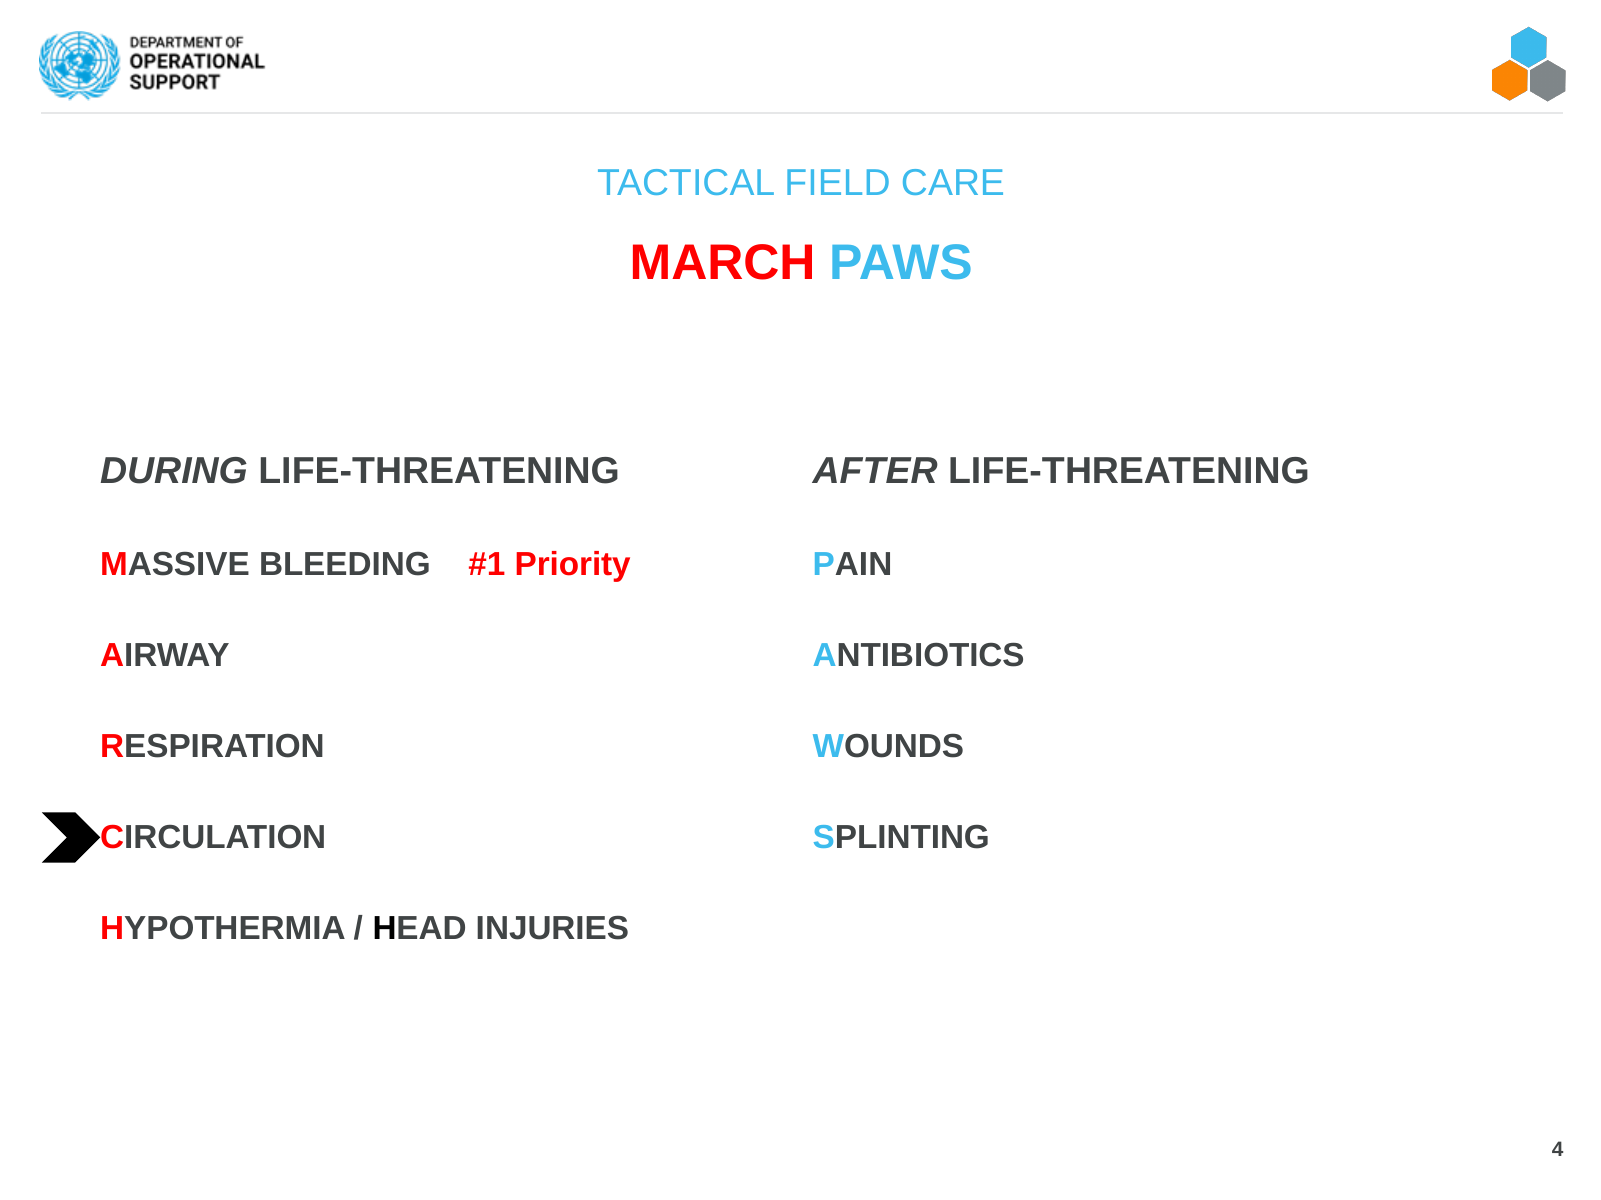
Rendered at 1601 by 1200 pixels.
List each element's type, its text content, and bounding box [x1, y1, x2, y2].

text_box DURING LIFE-THREATENING MASSIVE BLEEDING #1 Priority AIRWAY RESPIRATION CIRCULATION HYPOTHERMIA / HEAD INJURIES [100, 439, 634, 988]
text_box [39, 810, 103, 865]
text_box AFTER LIFE-THREATENING PAIN ANTIBIOTICS WOUNDS SPLINTING [812, 439, 1447, 988]
picture [39, 31, 267, 101]
picture [1476, 15, 1581, 112]
title TACTICAL FIELD CARE [41, 144, 1561, 221]
list MARCH PAWS [41, 221, 1561, 363]
